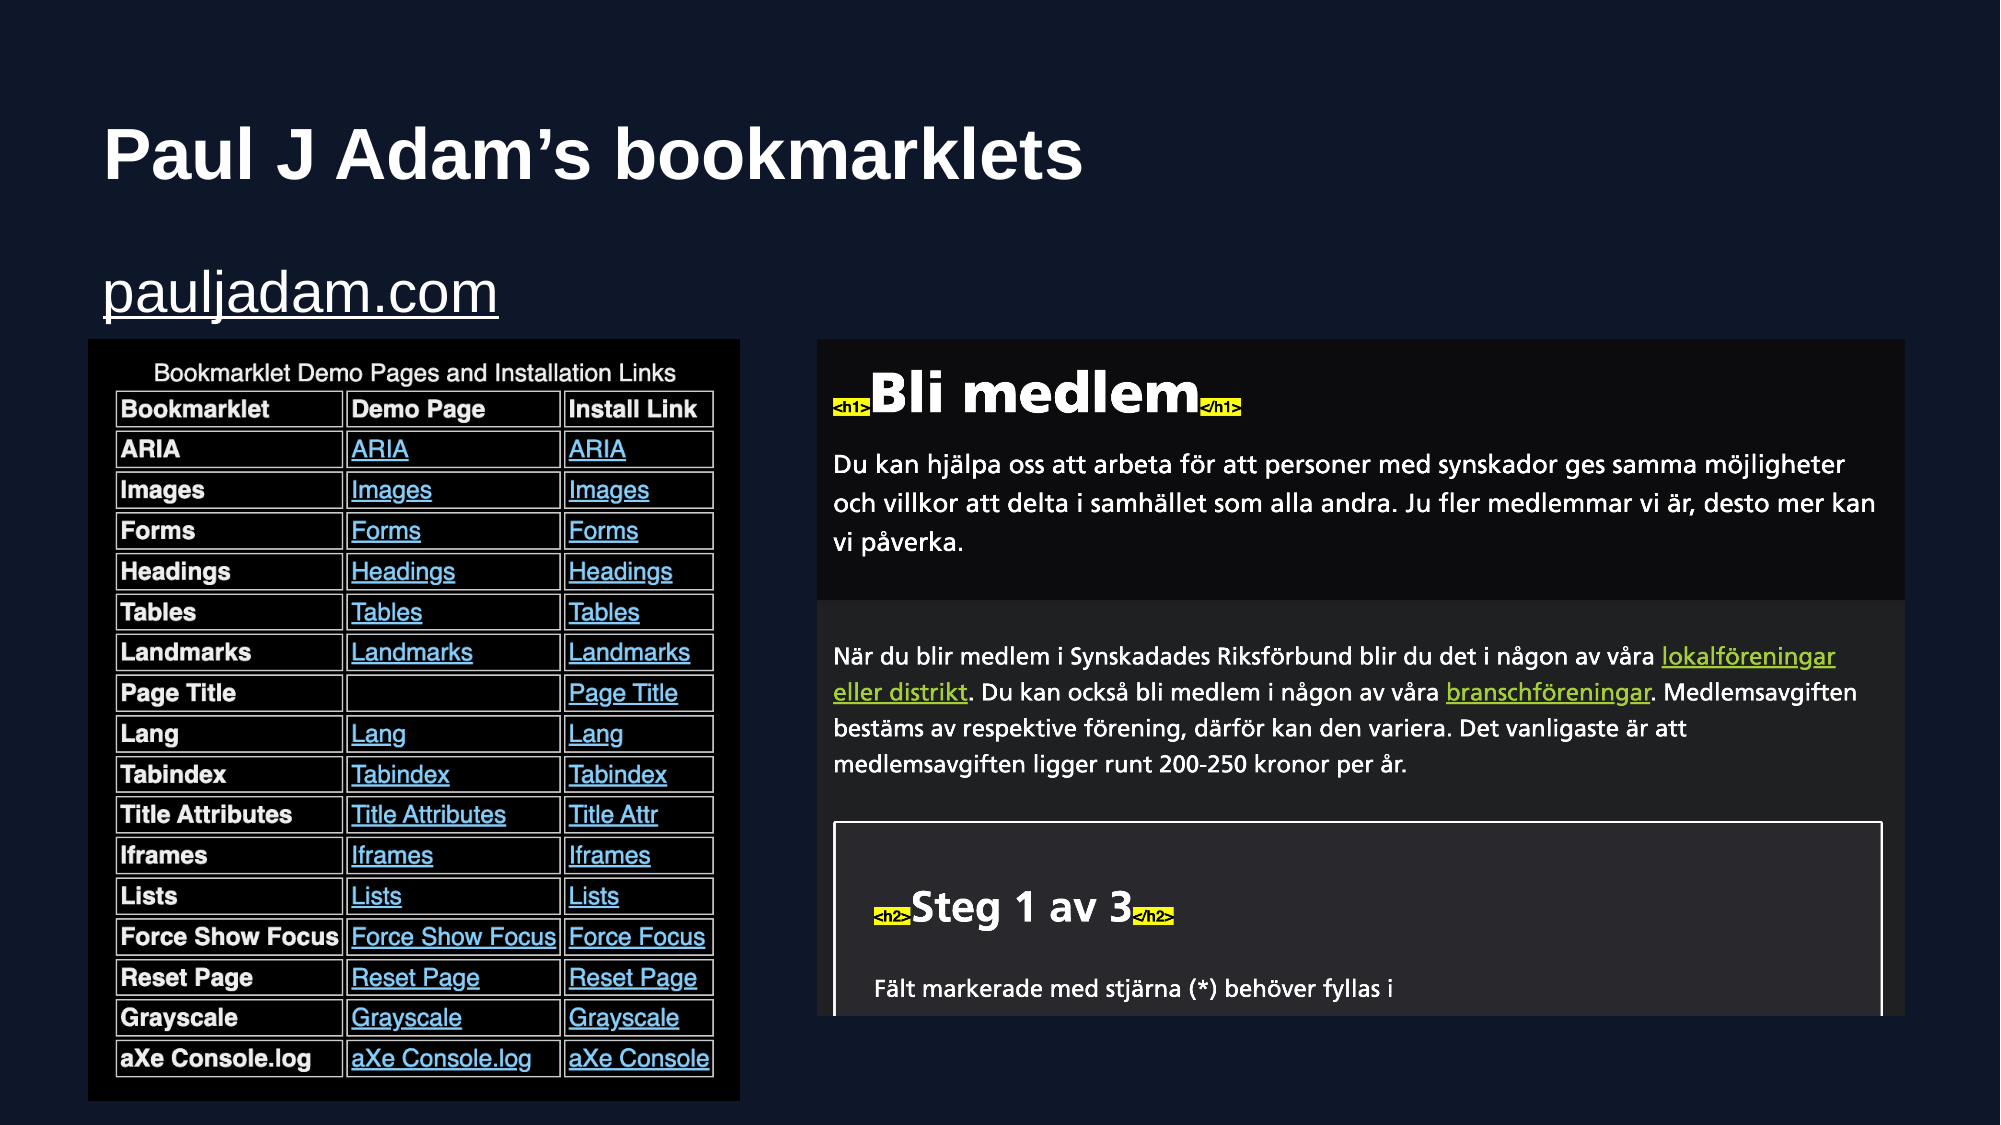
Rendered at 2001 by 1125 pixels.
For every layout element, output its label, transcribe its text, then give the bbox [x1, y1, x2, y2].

picture [817, 339, 1905, 1016]
title Paul J Adam’s bookmarklets [88, 109, 1256, 263]
picture [88, 339, 740, 1101]
text_box pauljadam.com [88, 246, 527, 332]
